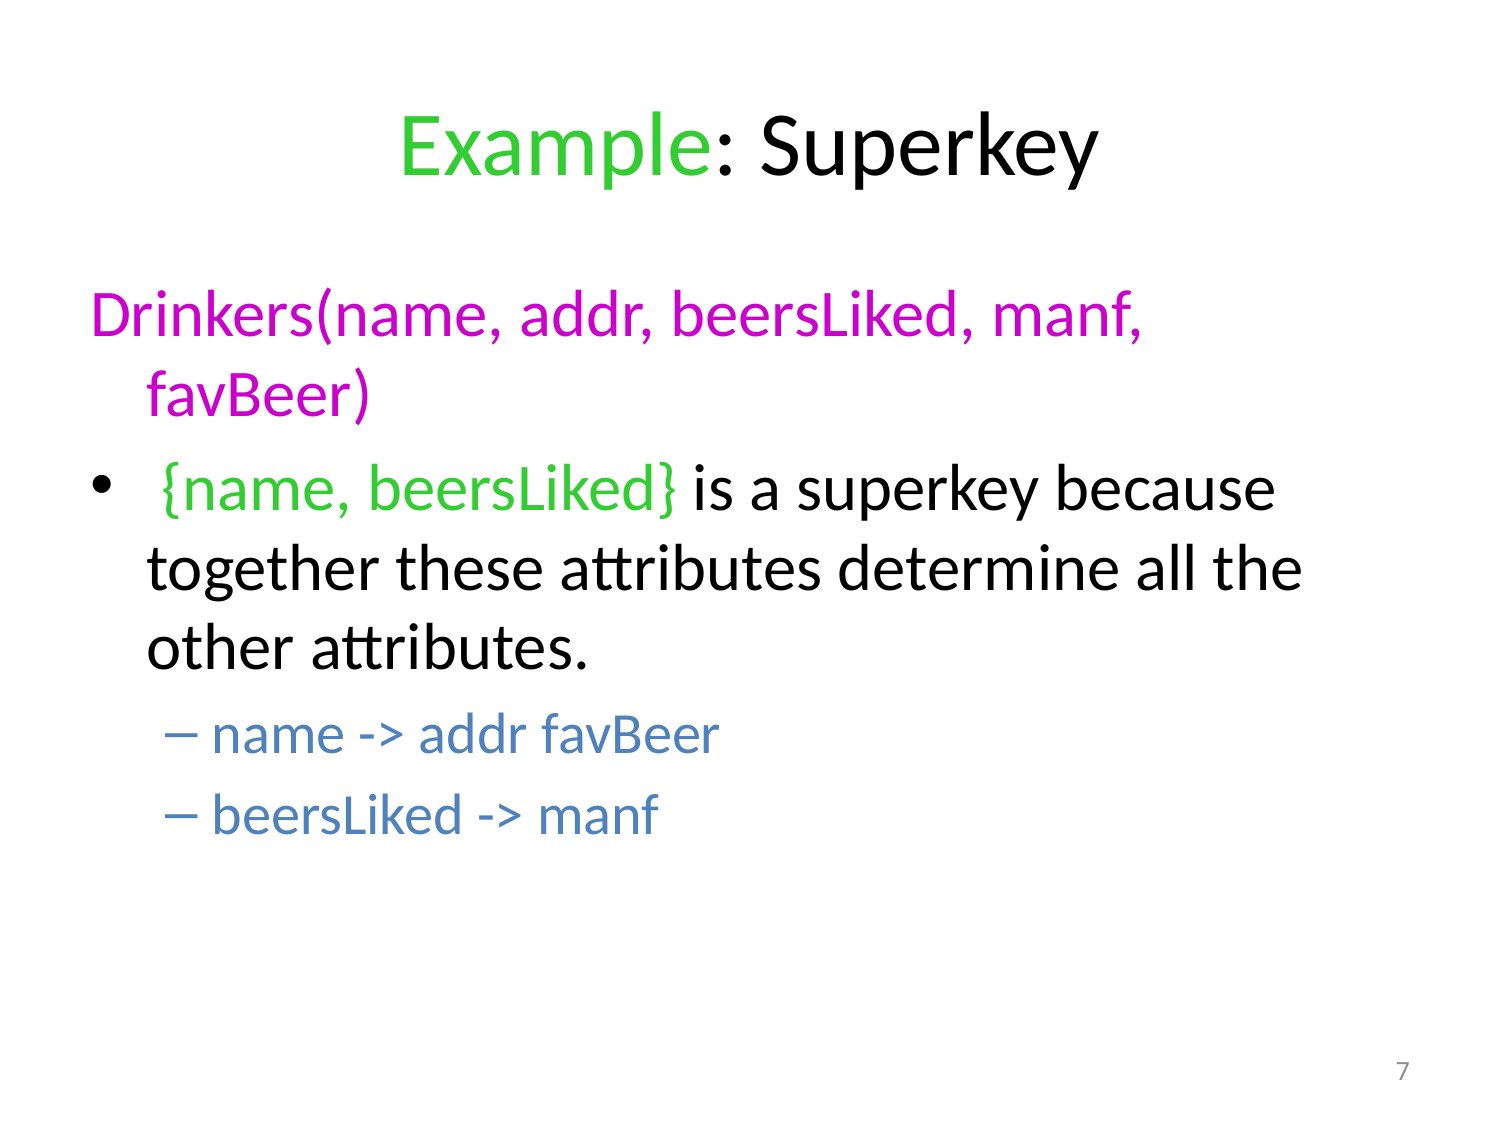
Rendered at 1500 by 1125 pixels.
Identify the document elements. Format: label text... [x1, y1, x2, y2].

title Example: Superkey [75, 45, 1425, 233]
slide_number 7 [1074, 1042, 1425, 1103]
list Drinkers(name, addr, beersLiked, manf, favBeer) {name, beersLiked} is a superkey because together these attributes determine all the other attributes. name -> addr favBeer beersLiked -> manf [75, 262, 1425, 1005]
